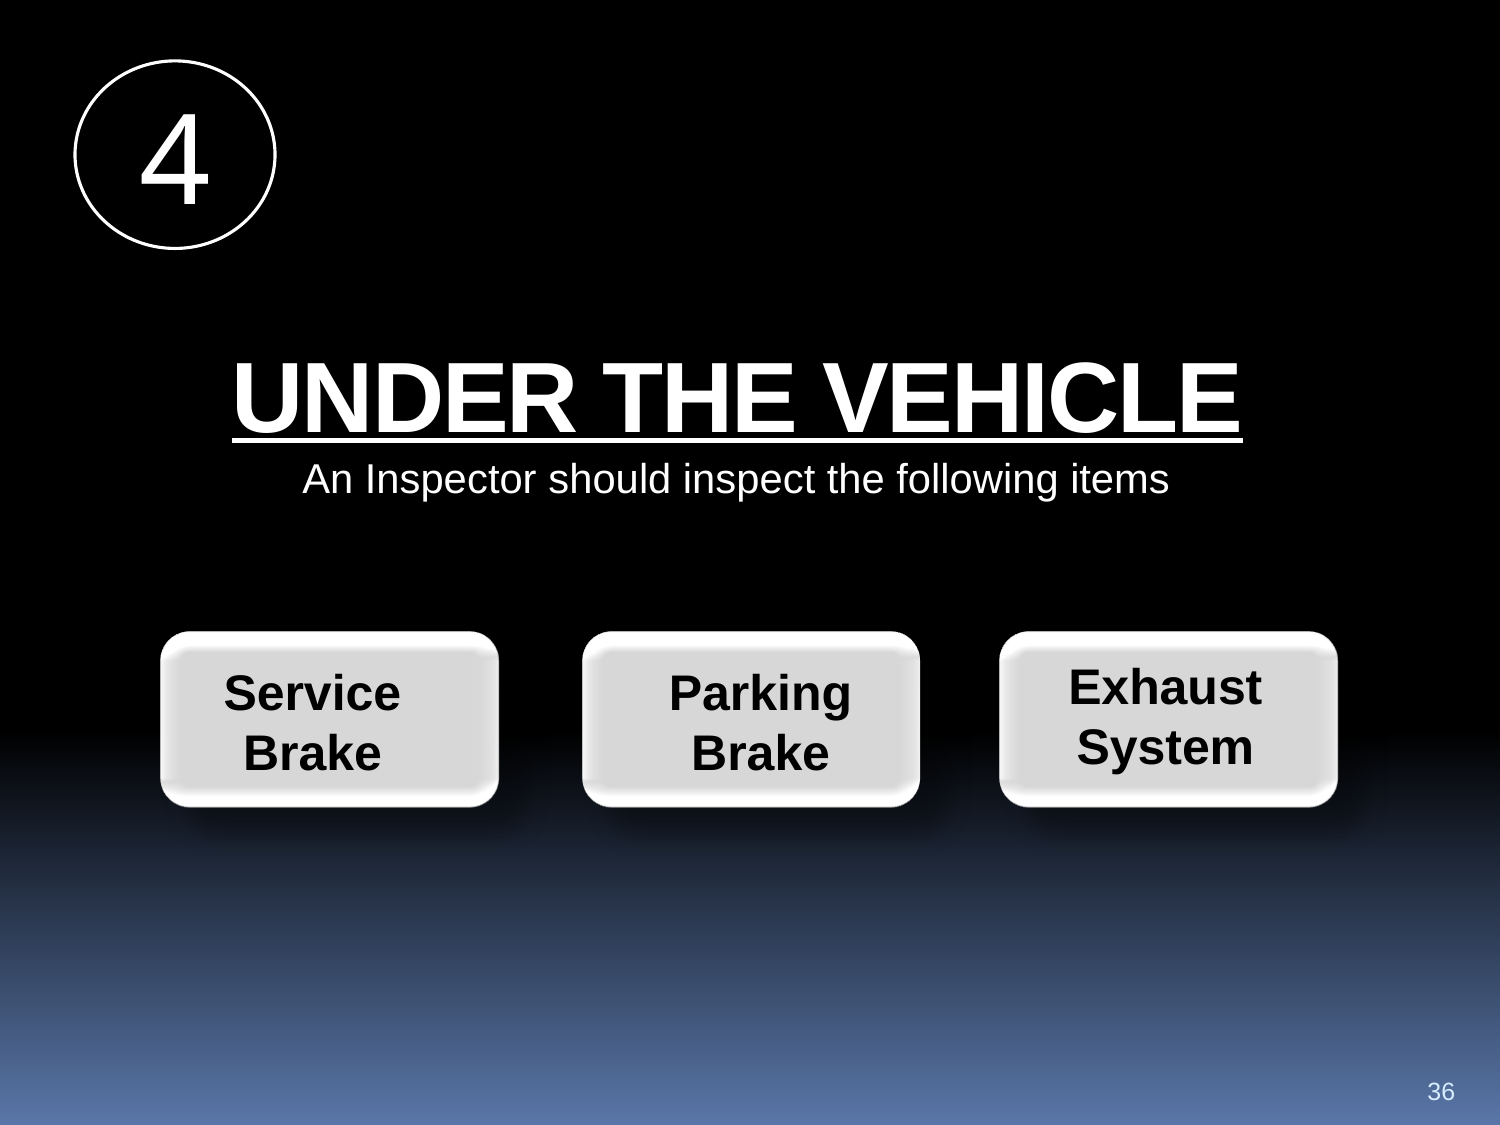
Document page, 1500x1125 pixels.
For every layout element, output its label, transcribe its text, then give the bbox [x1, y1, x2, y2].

picture [153, 624, 560, 868]
text_box 4 [73, 59, 277, 251]
picture [991, 624, 1398, 868]
text_box UNDER THE VEHICLE An Inspector should inspect the following items [99, 324, 1375, 538]
slide_number 36 [1412, 1052, 1488, 1113]
picture [574, 624, 981, 868]
